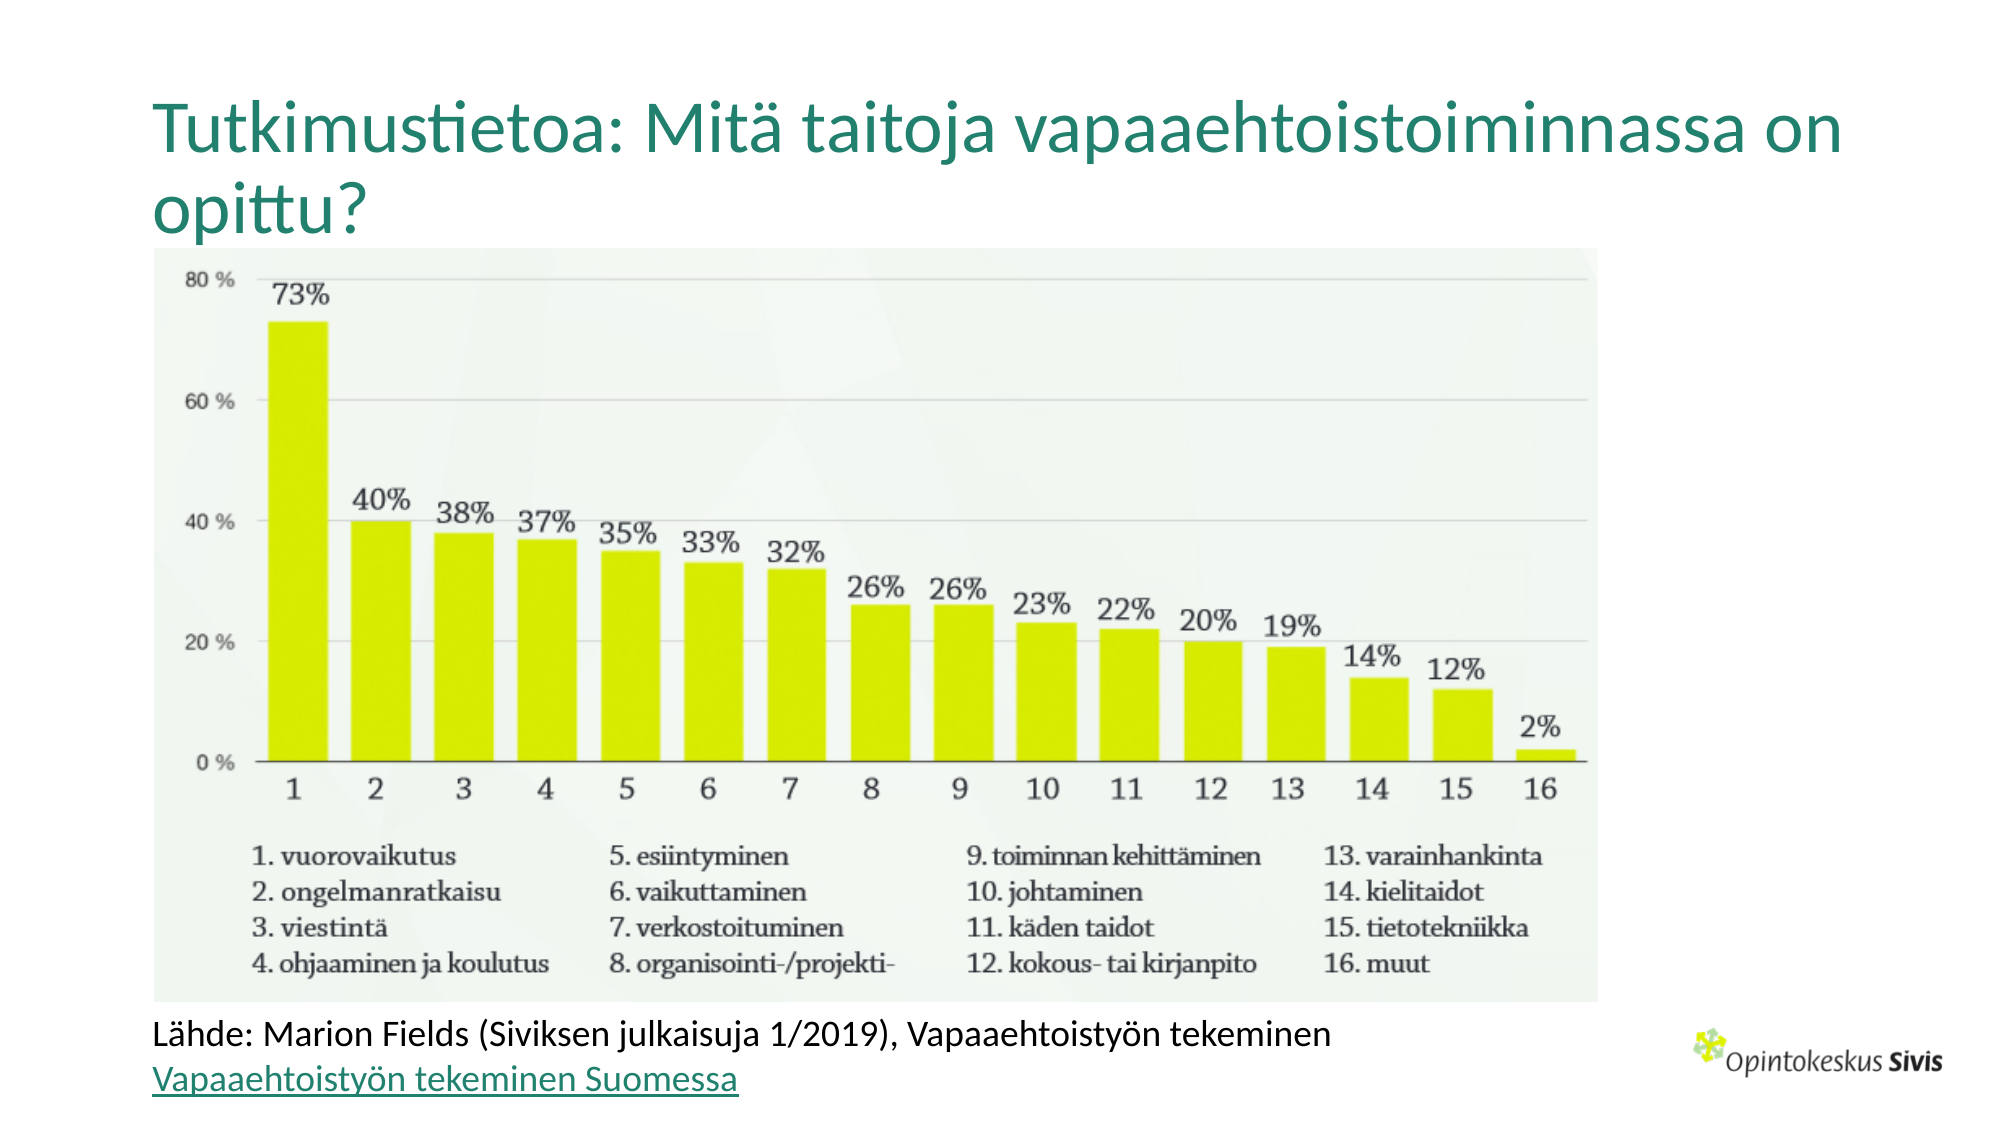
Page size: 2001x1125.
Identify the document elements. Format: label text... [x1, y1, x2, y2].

text_box Lähde: Marion Fields (Siviksen julkaisuja 1/2019), Vapaaehtoistyön tekeminen Vapaaehtoistyön tekeminen Suomessa [137, 1001, 1750, 1107]
title Tutkimustietoa: Mitä taitoja vapaaehtoistoiminnassa on opittu? [137, 59, 1863, 278]
picture [1750, 1026, 1945, 1080]
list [154, 248, 1598, 1002]
